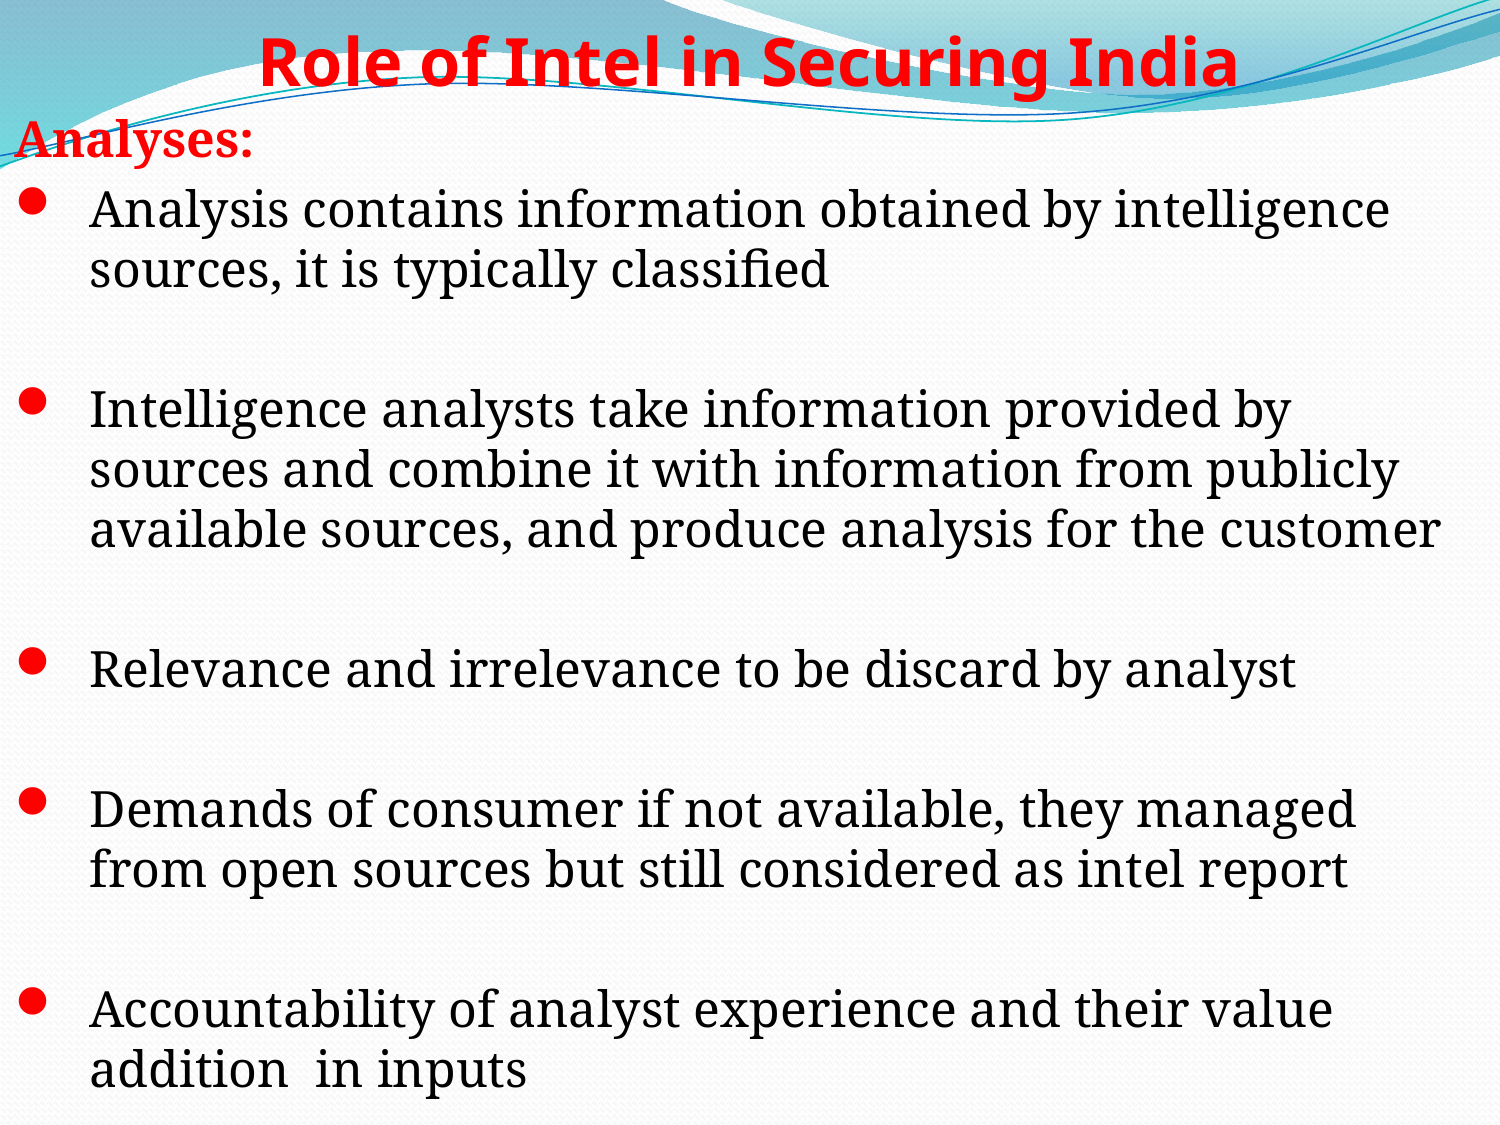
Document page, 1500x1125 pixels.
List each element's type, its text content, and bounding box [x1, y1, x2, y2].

list Analyses: Analysis contains information obtained by intelligence sources, it is typically classified Intelligence analysts take information provided by sources and combine it with information from publicly available sources, and produce analysis for the customer Relevance and irrelevance to be discard by analyst Demands of consumer if not available, they managed from open sources but still considered as intel report Accountability of analyst experience and their value addition in inputs [0, 99, 1500, 1125]
title Role of Intel in Securing India [0, 0, 1500, 99]
